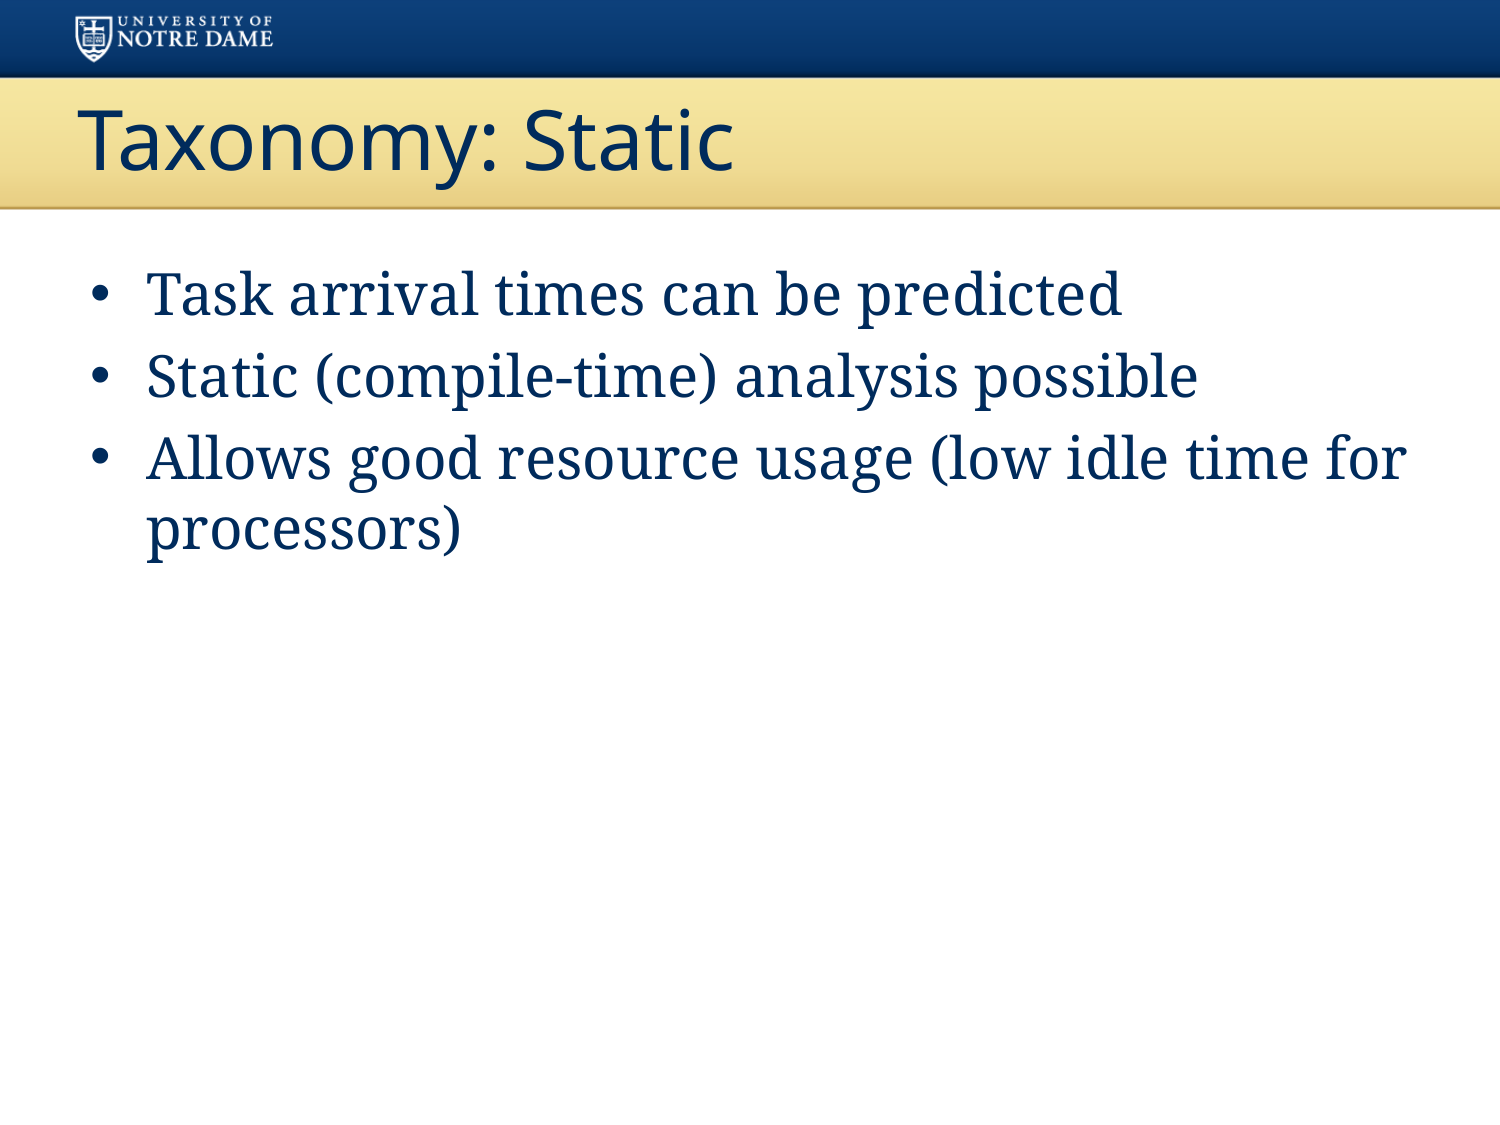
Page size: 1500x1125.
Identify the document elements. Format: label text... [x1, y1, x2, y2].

title Taxonomy: Static [62, 62, 1425, 213]
picture [0, 0, 1500, 1125]
list Task arrival times can be predicted Static (compile-time) analysis possible Allows good resource usage (low idle time for processors) [75, 249, 1425, 1005]
